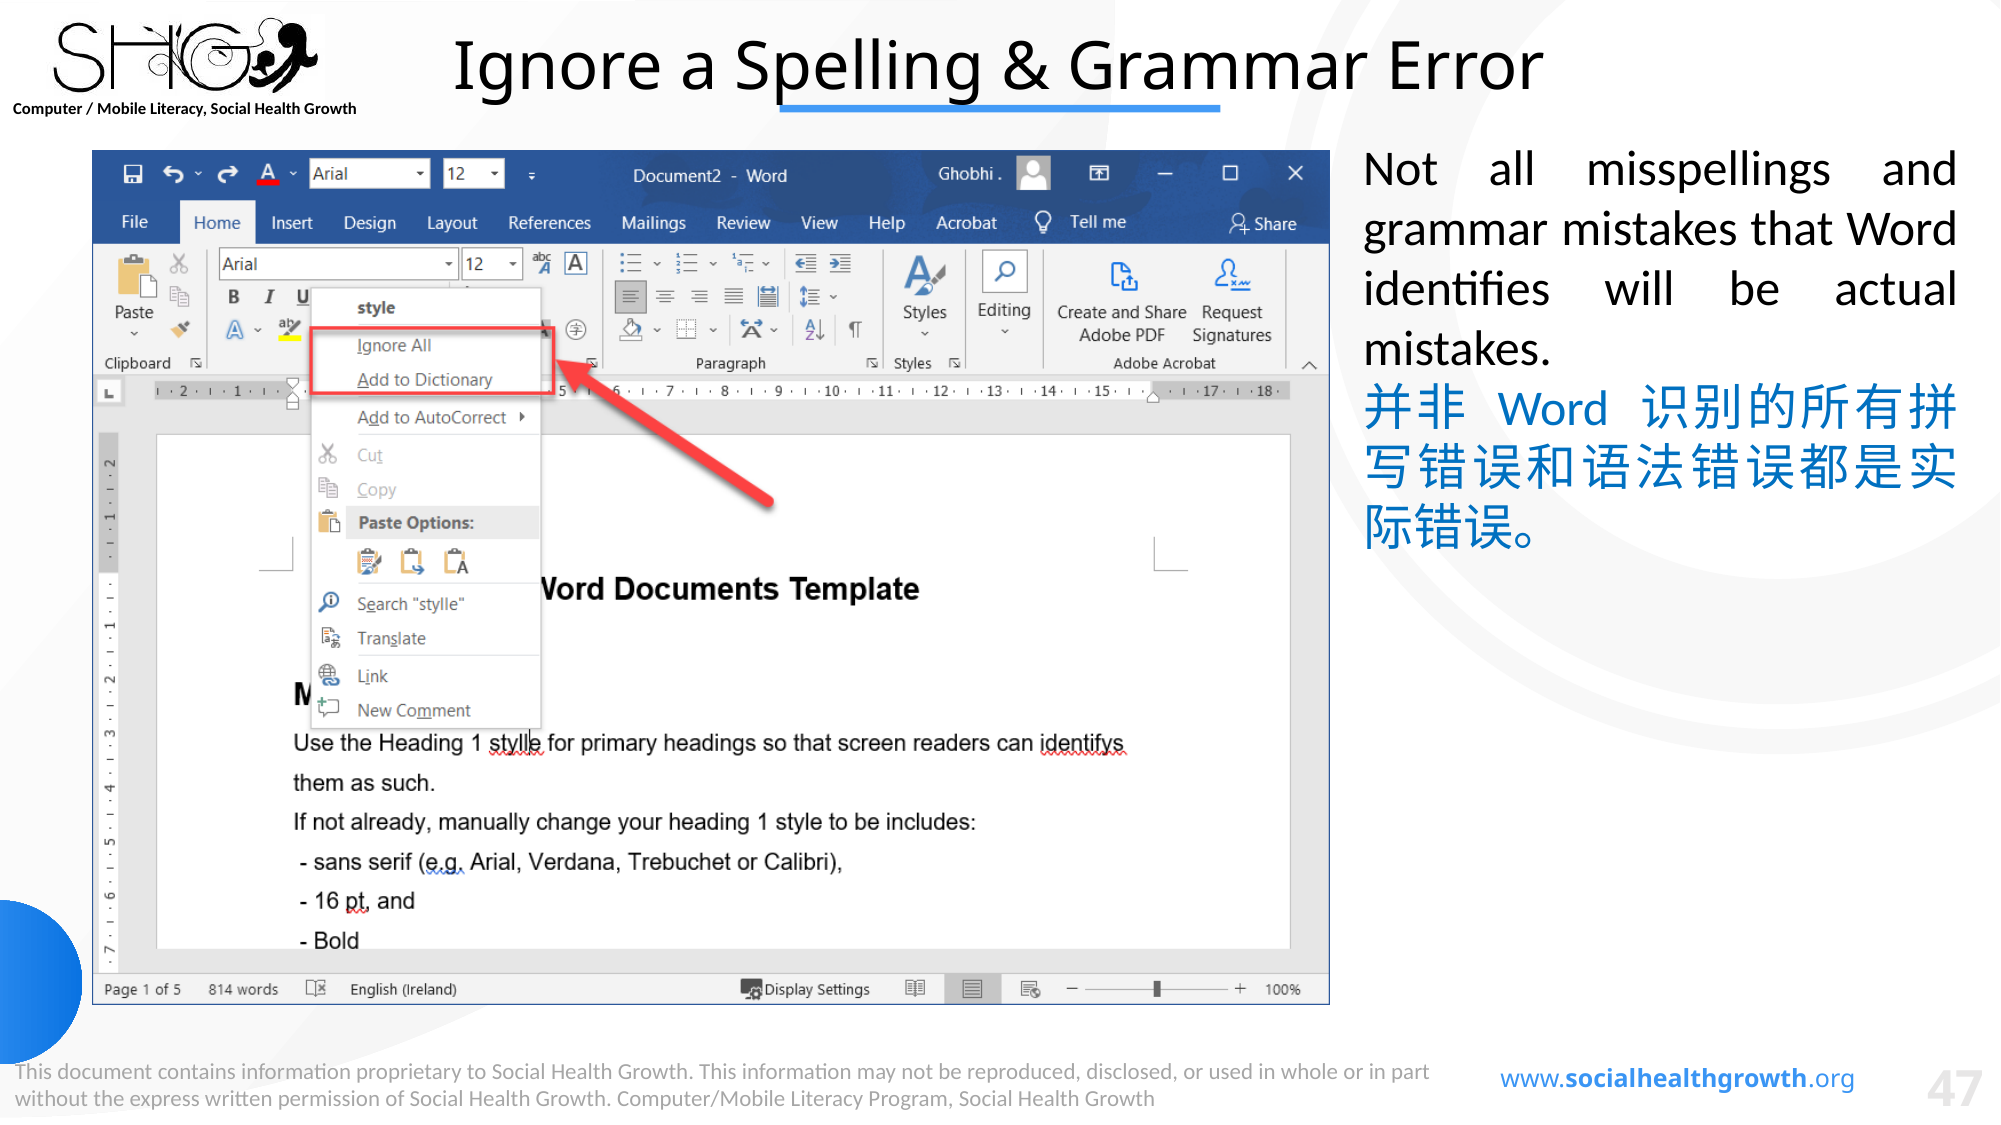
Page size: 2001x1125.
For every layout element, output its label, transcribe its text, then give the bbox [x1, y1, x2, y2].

text_box Not all misspellings and grammar mistakes that Word identifies will be actual mistakes. 并非 Word 识别的所有拼写错误和语法错误都是实际错误。 [1348, 128, 1974, 564]
text_box Ignore a Spelling & Grammar Error [0, 0, 2000, 111]
picture [92, 150, 1330, 1005]
